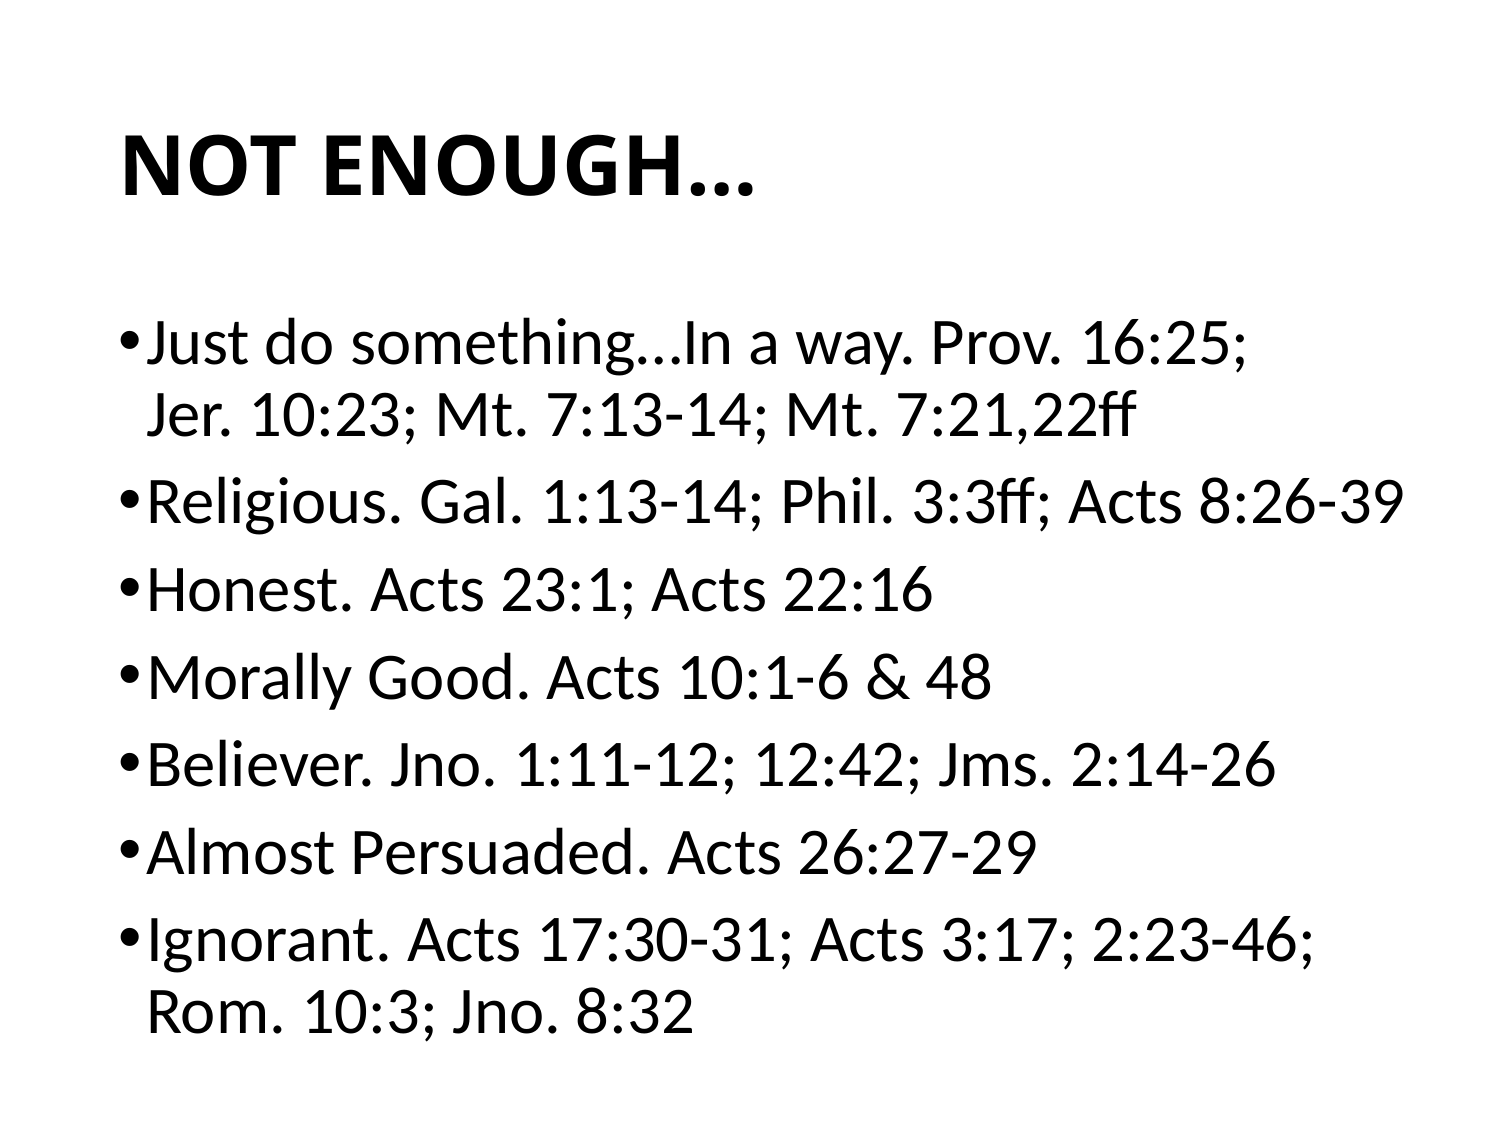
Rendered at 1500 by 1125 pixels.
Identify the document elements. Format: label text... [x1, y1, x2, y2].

title NOT ENOUGH… [103, 59, 1397, 278]
list Just do something…In a way. Prov. 16:25; Jer. 10:23; Mt. 7:13-14; Mt. 7:21,22ff Religious. Gal. 1:13-14; Phil. 3:3ff; Acts 8:26-39 Honest. Acts 23:1; Acts 22:16 Morally Good. Acts 10:1-6 & 48 Believer. Jno. 1:11-12; 12:42; Jms. 2:14-26 Almost Persuaded. Acts 26:27-29 Ignorant. Acts 17:30-31; Acts 3:17; 2:23-46; Rom. 10:3; Jno. 8:32 [103, 299, 1450, 1014]
